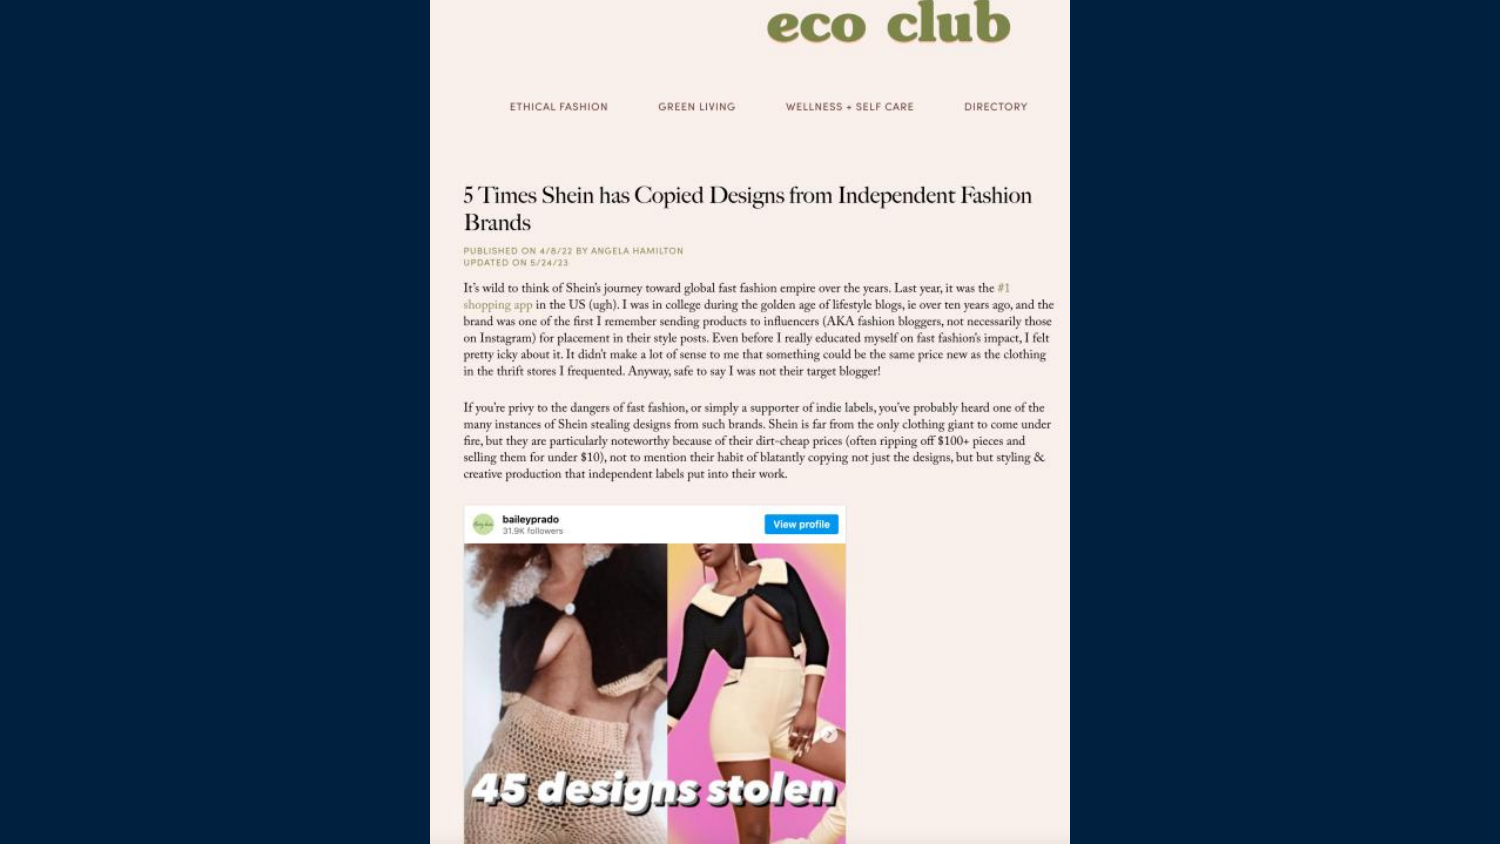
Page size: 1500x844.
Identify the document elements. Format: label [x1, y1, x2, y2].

picture [429, 0, 1071, 844]
